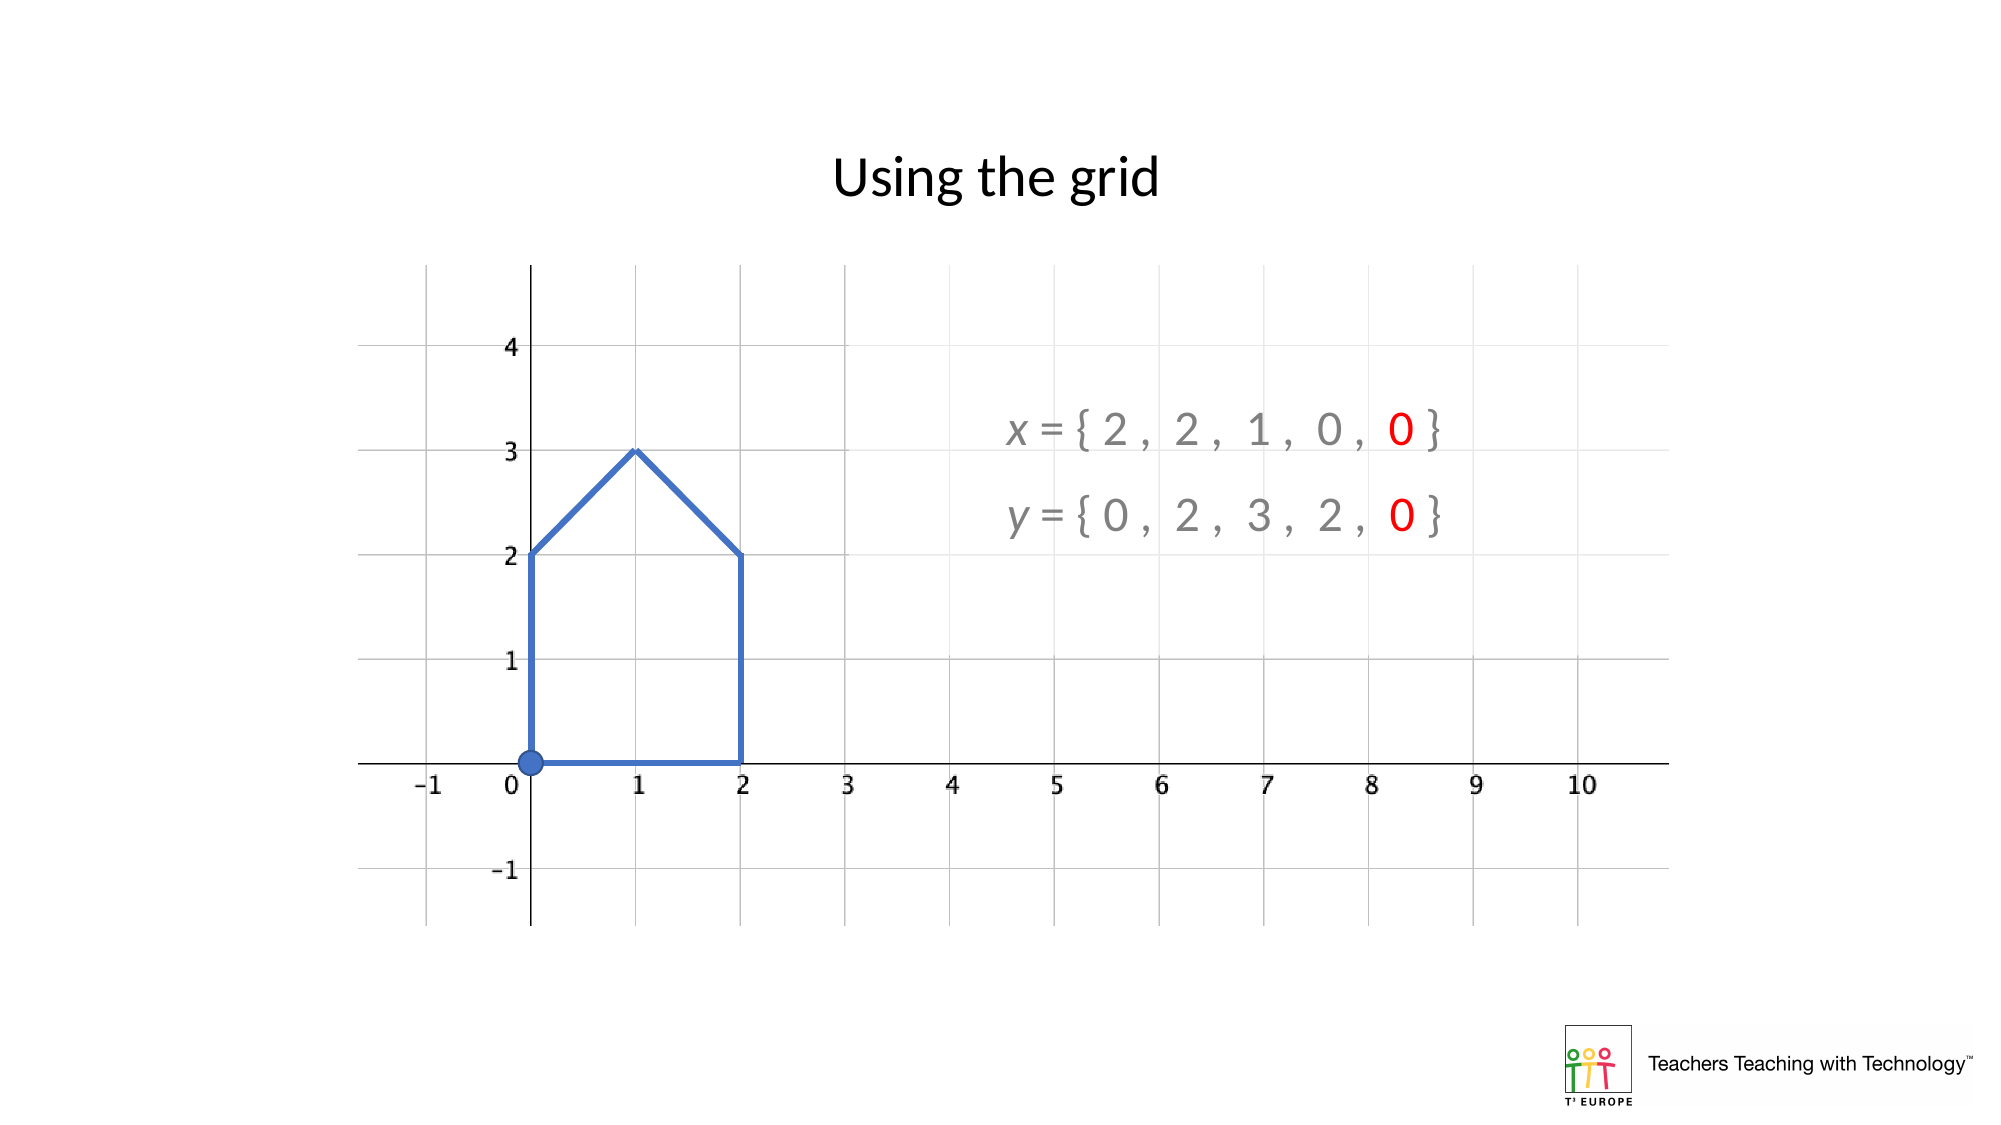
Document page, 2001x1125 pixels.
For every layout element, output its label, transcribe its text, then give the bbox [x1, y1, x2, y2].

text_box [848, 223, 1773, 656]
picture [358, 265, 1669, 927]
text_box Using the grid [817, 131, 1176, 216]
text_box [635, 449, 742, 557]
picture [1565, 1025, 1973, 1106]
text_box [531, 449, 635, 555]
